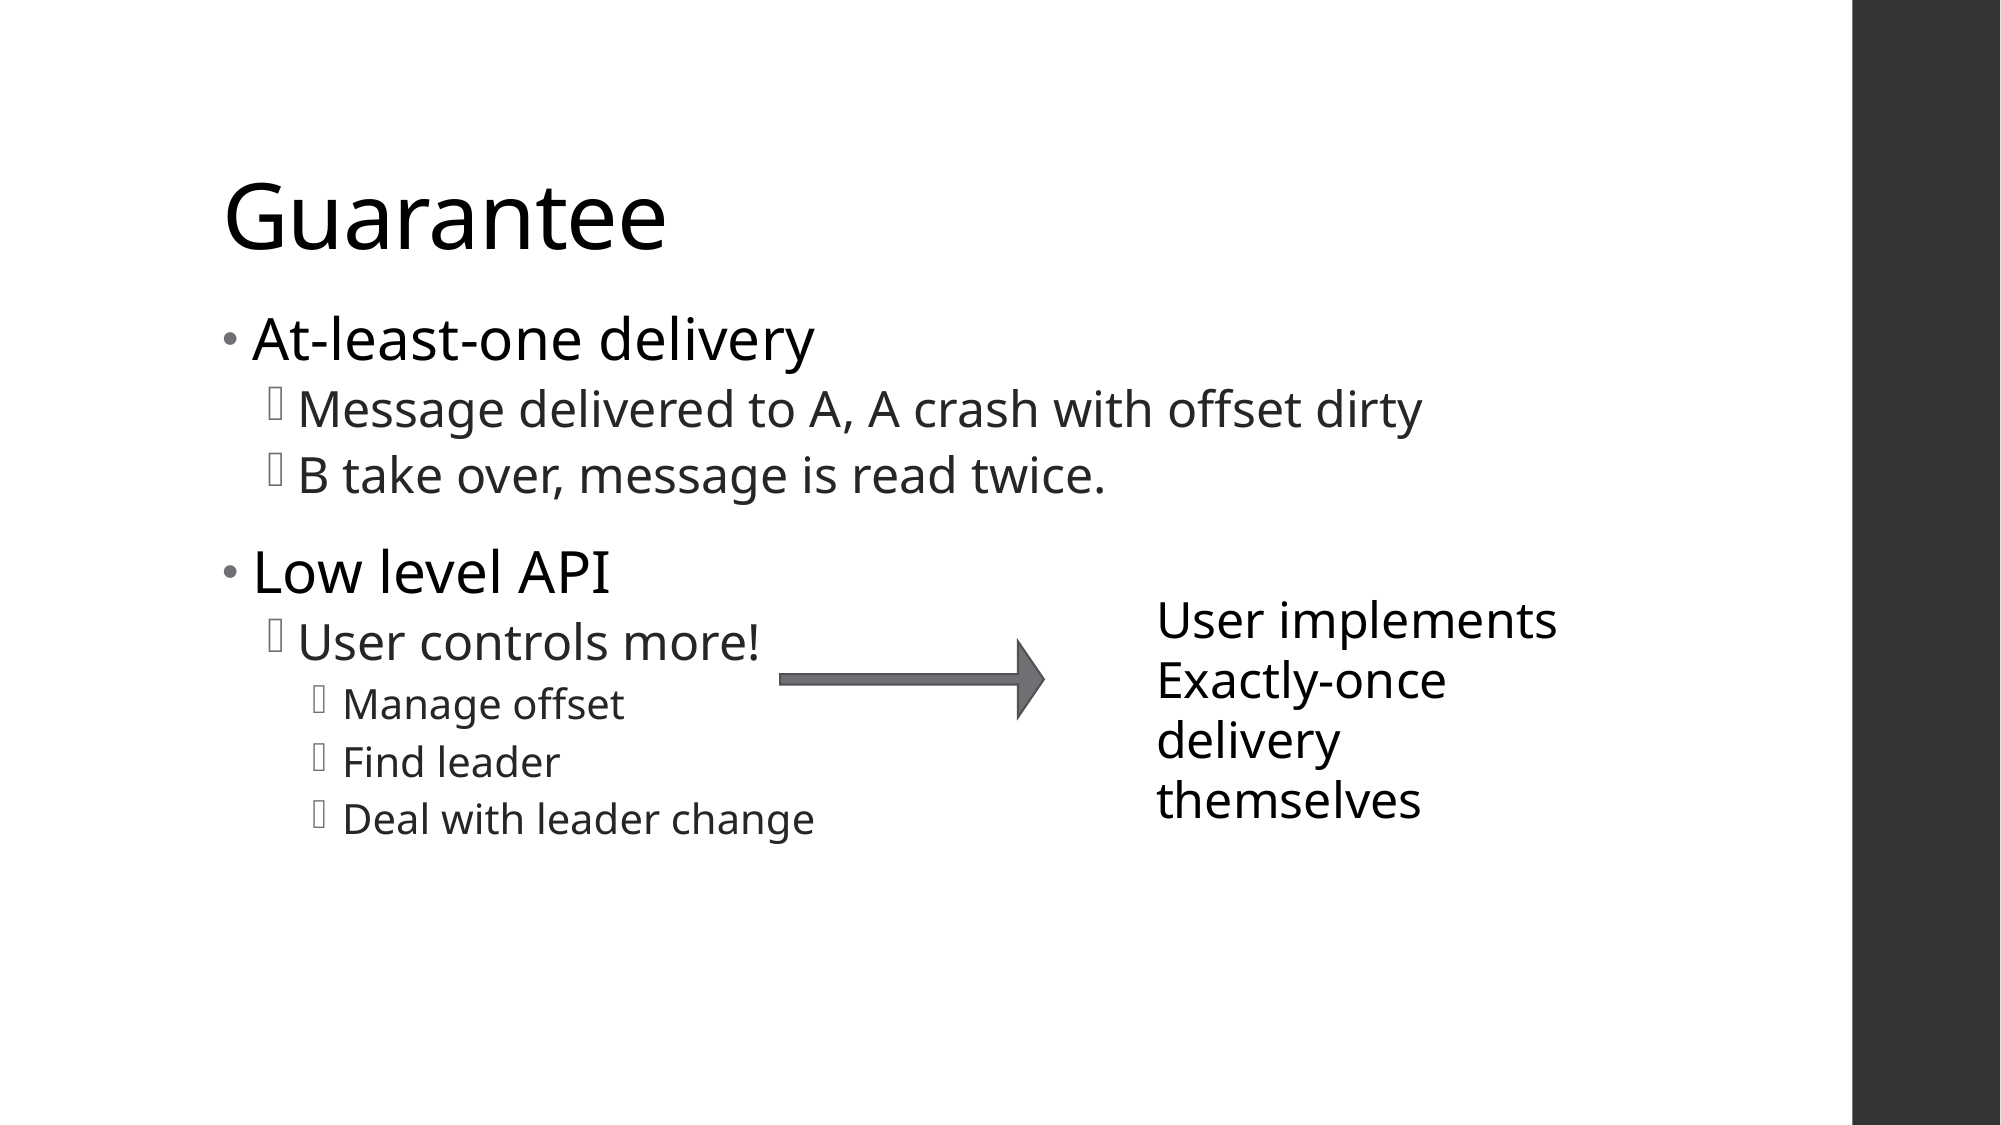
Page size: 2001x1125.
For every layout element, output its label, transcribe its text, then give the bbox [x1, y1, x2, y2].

text_box User implements Exactly-once delivery themselves [1141, 580, 1633, 836]
list At-least-one delivery Message delivered to A, A crash with offset dirty B take over, message is read twice. Low level API User controls more! Manage offset Find leader Deal with leader change [206, 299, 1617, 1014]
title Guarantee [206, 60, 1797, 278]
text_box [779, 638, 1046, 721]
